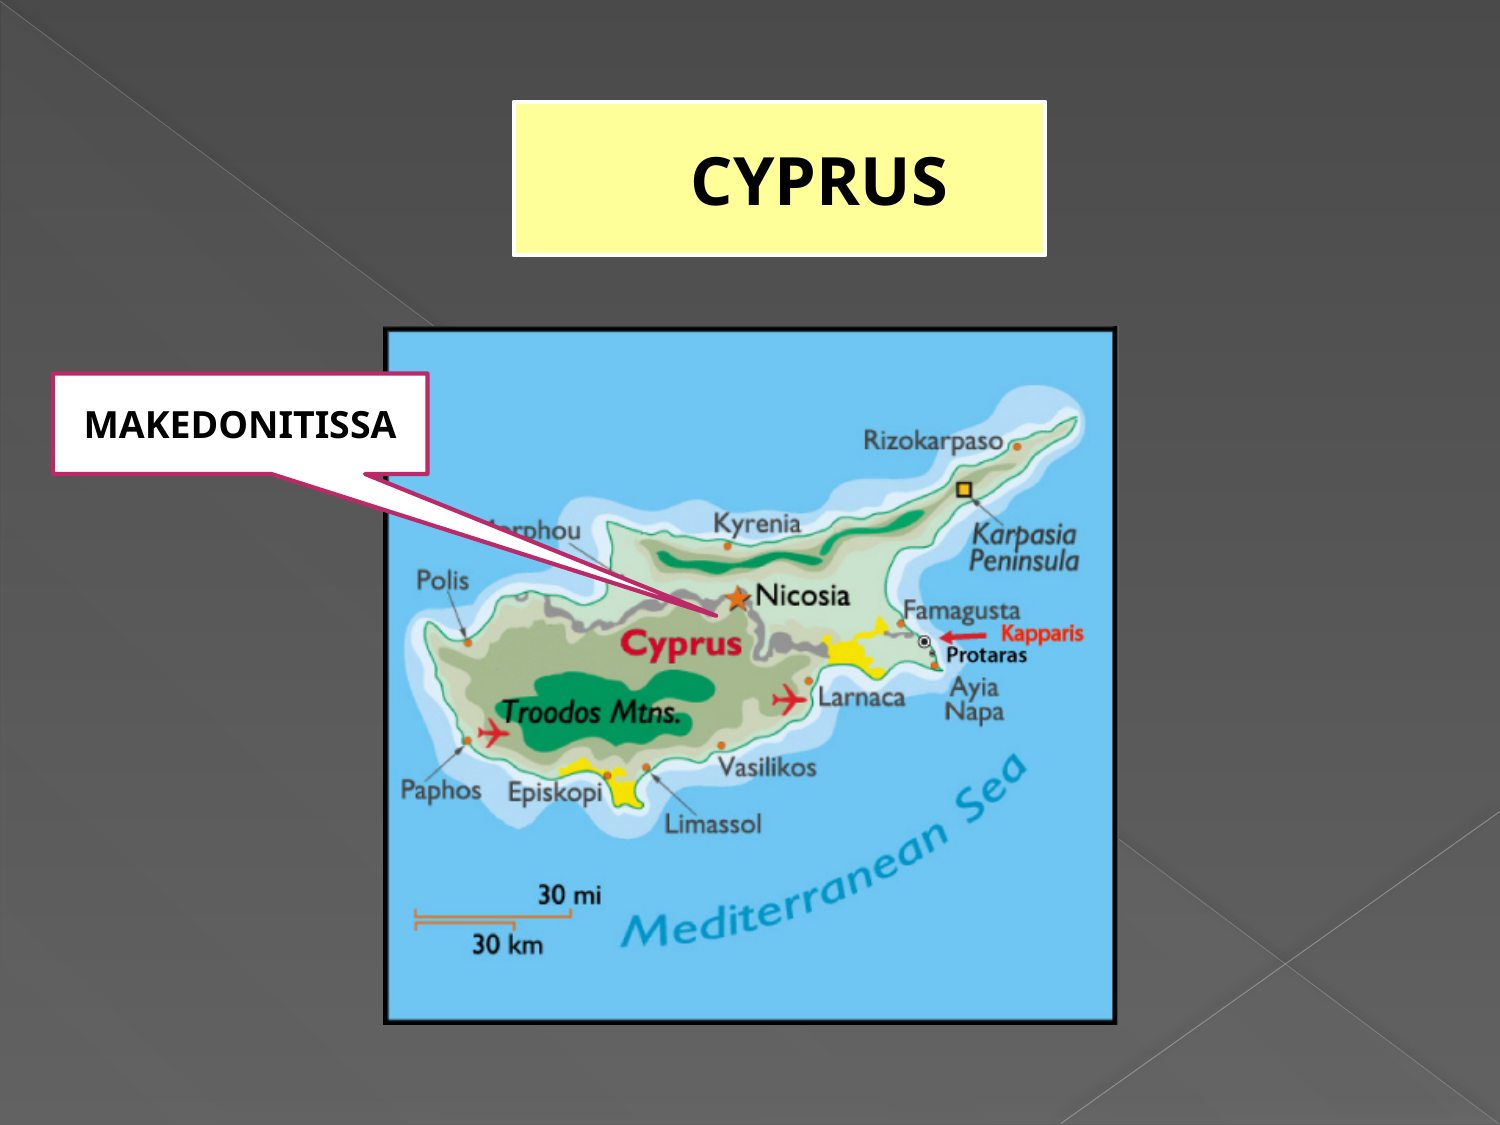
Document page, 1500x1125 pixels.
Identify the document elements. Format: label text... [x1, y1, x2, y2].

text_box MAKEDONITISSA [50, 371, 374, 509]
title CYPRUS [512, 100, 1047, 257]
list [383, 326, 1119, 1025]
